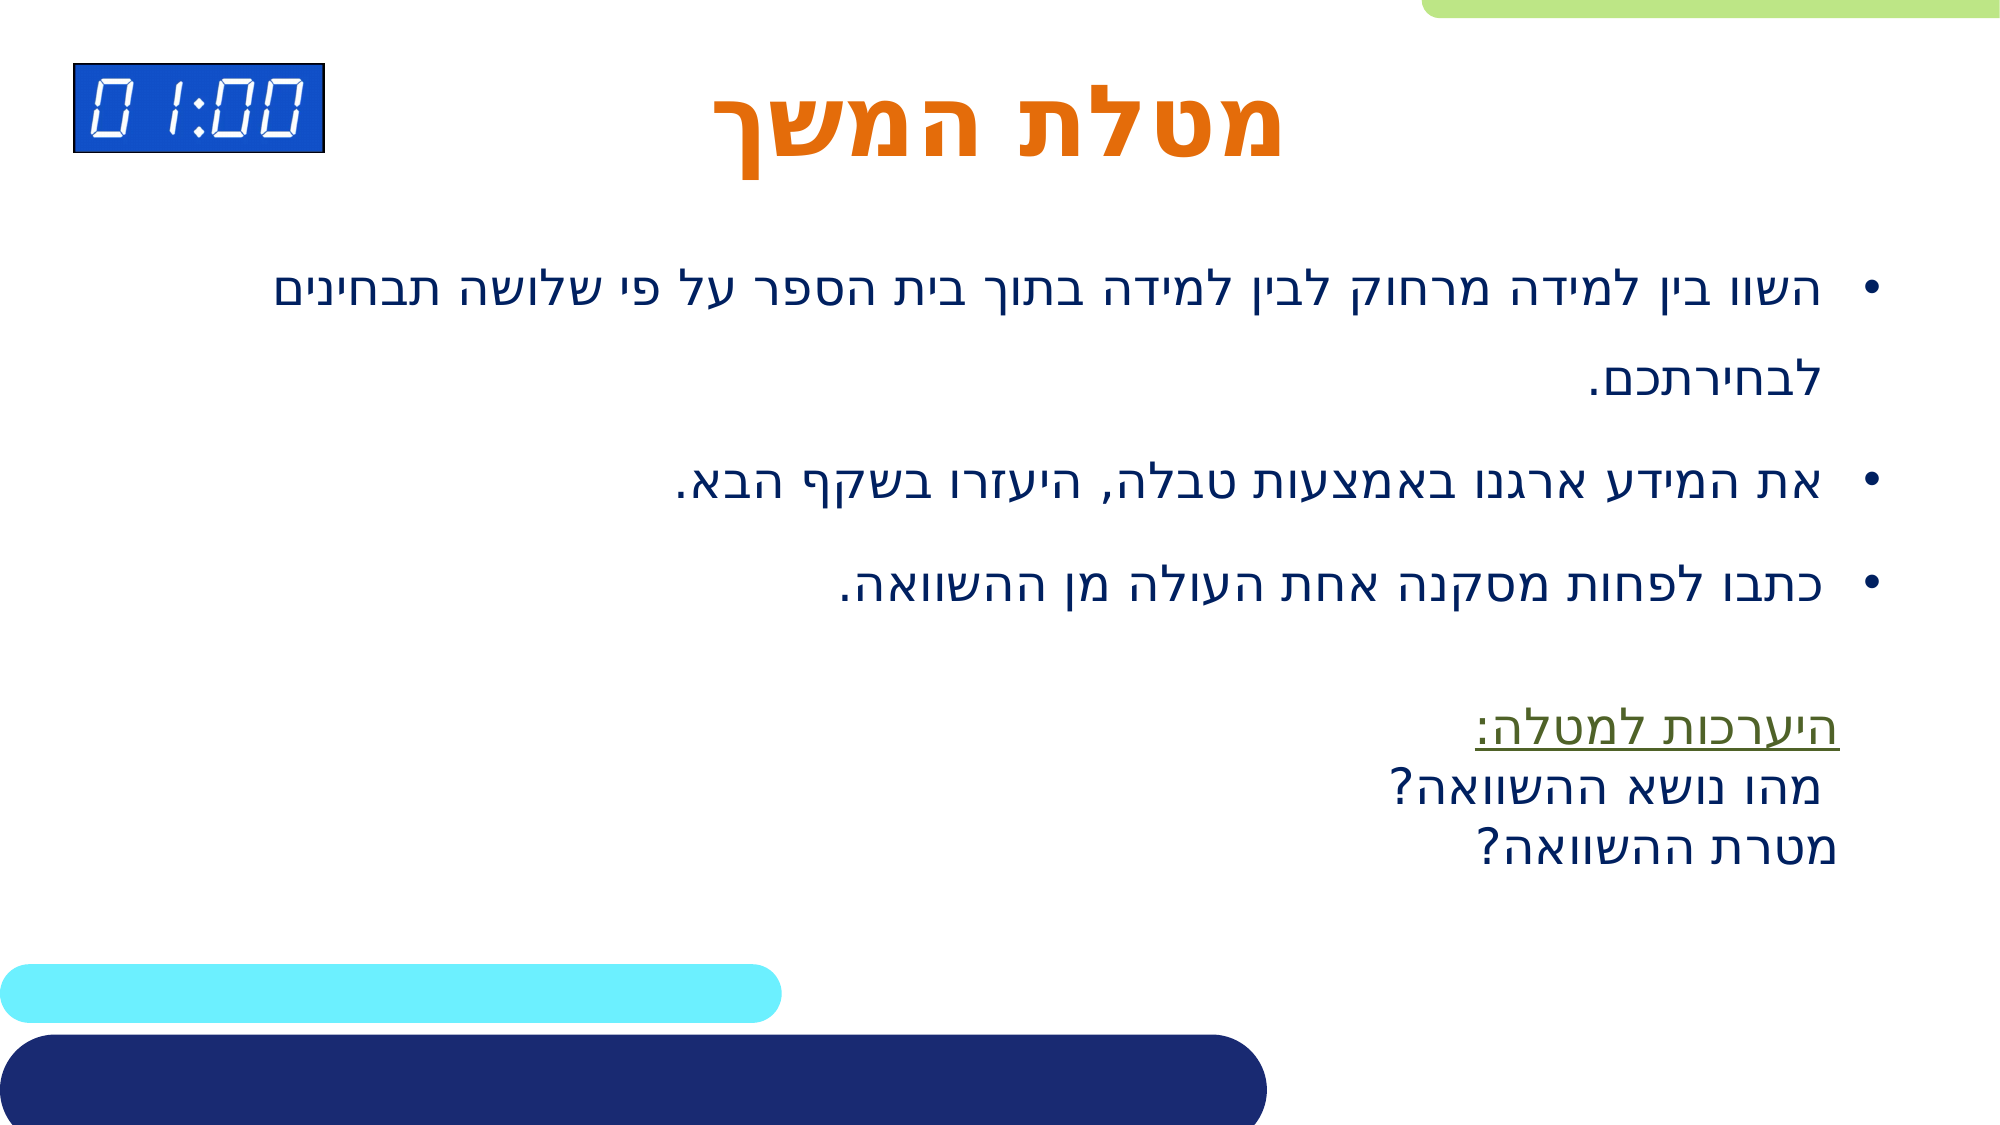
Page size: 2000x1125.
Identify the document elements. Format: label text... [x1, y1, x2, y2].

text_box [71, 62, 326, 154]
title מטלת המשך [84, 57, 1916, 176]
list השוו בין למידה מרחוק לבין למידה בתוך בית הספר על פי שלושה תבחינים לבחירתכם. את המידע ארגנו באמצעות טבלה, היעזרו בשקף הבא. כתבו לפחות מסקנה אחת העולה מן ההשוואה. [65, 218, 1896, 987]
text_box היערכות למטלה: מהו נושא ההשוואה? מטרת ההשוואה? [855, 687, 1855, 883]
